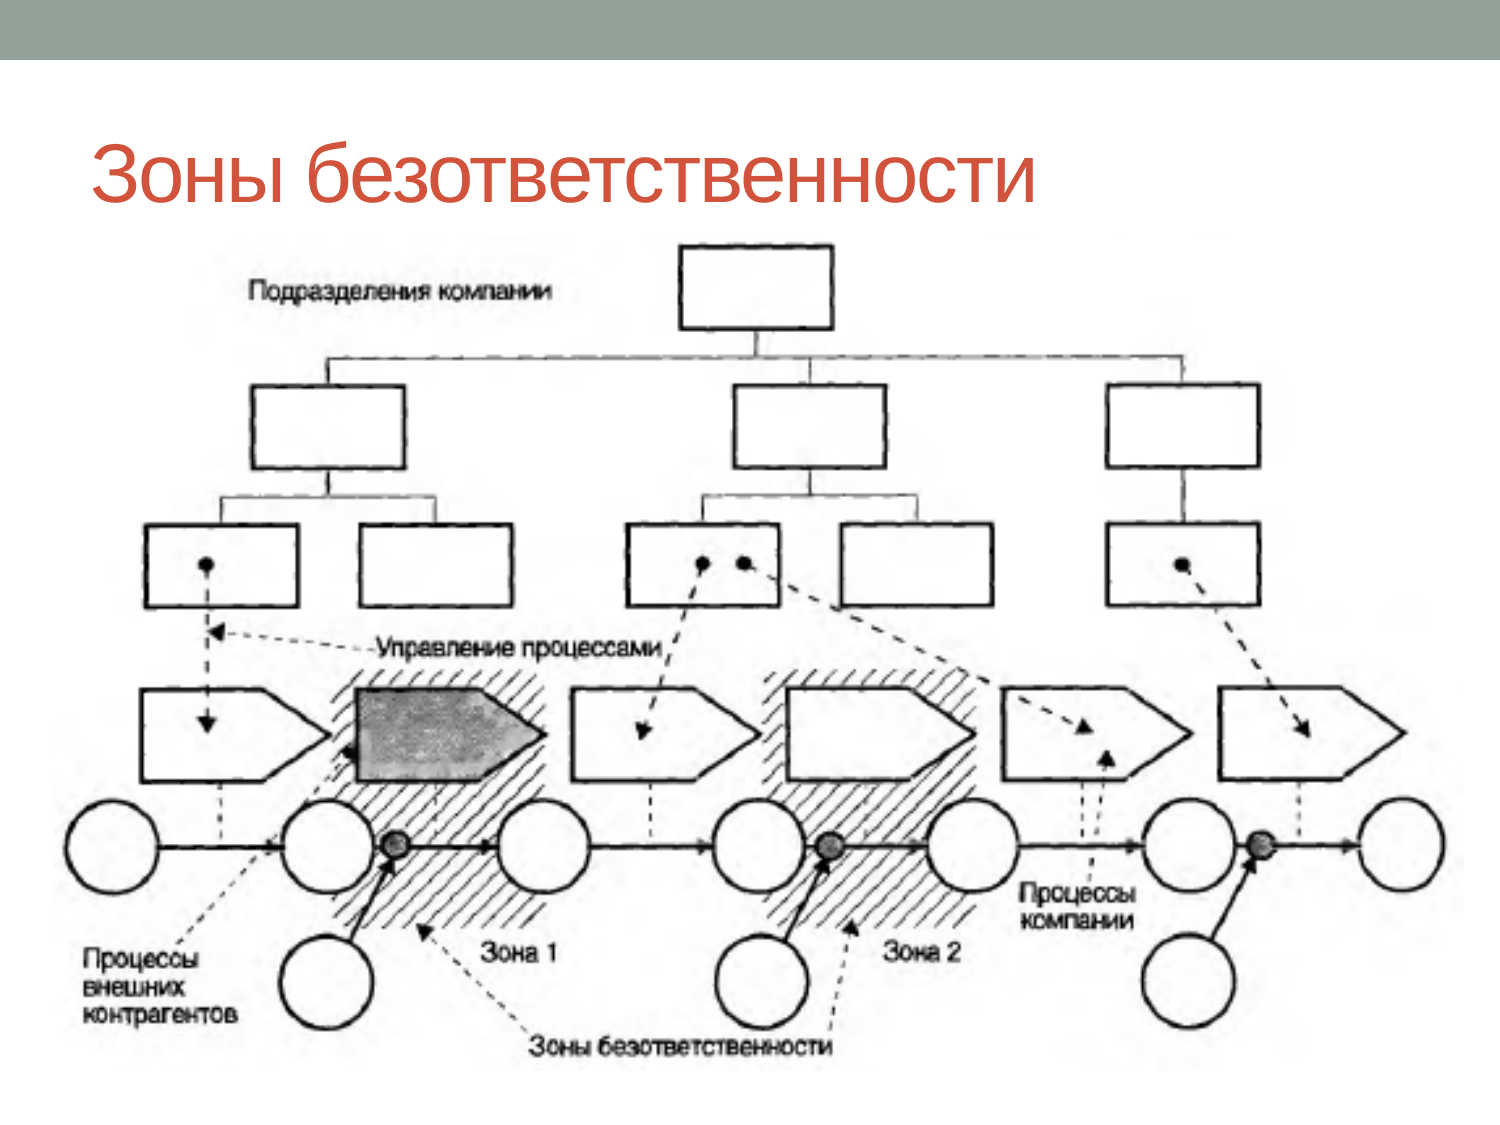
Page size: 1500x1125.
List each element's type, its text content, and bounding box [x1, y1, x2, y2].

title Зоны безответственности [75, 87, 1425, 232]
picture [52, 235, 1465, 1071]
